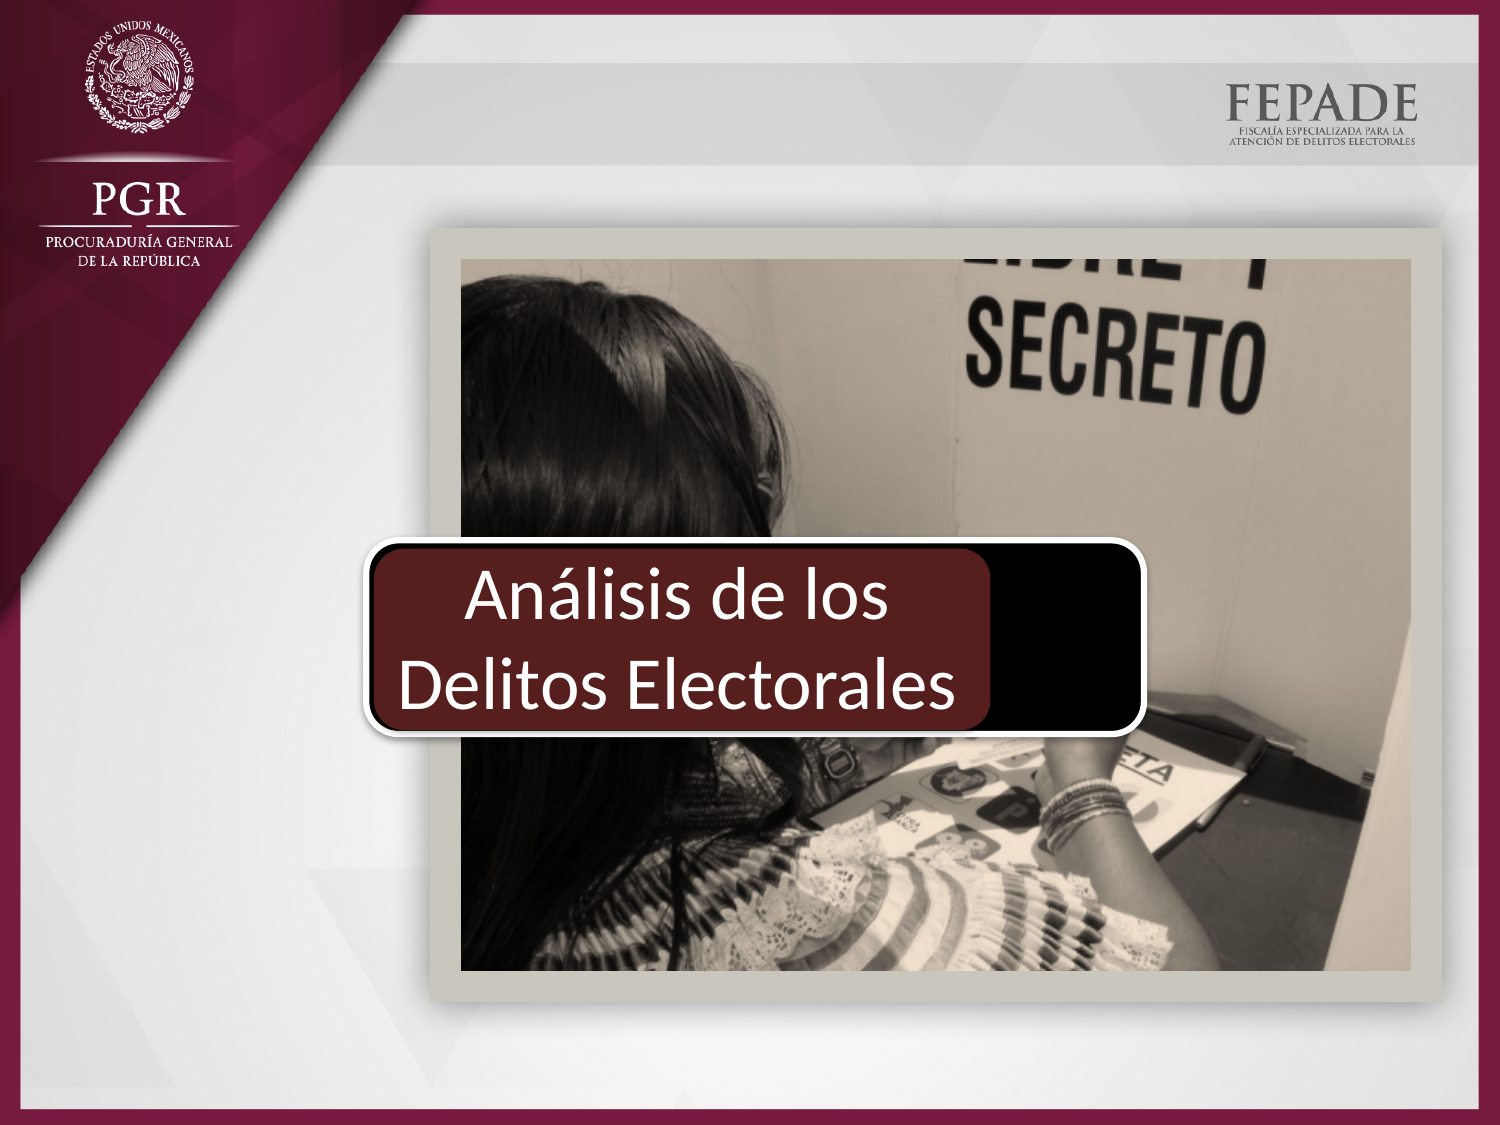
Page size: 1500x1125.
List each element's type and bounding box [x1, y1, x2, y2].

picture [0, 0, 1500, 1125]
text_box [365, 540, 1145, 735]
